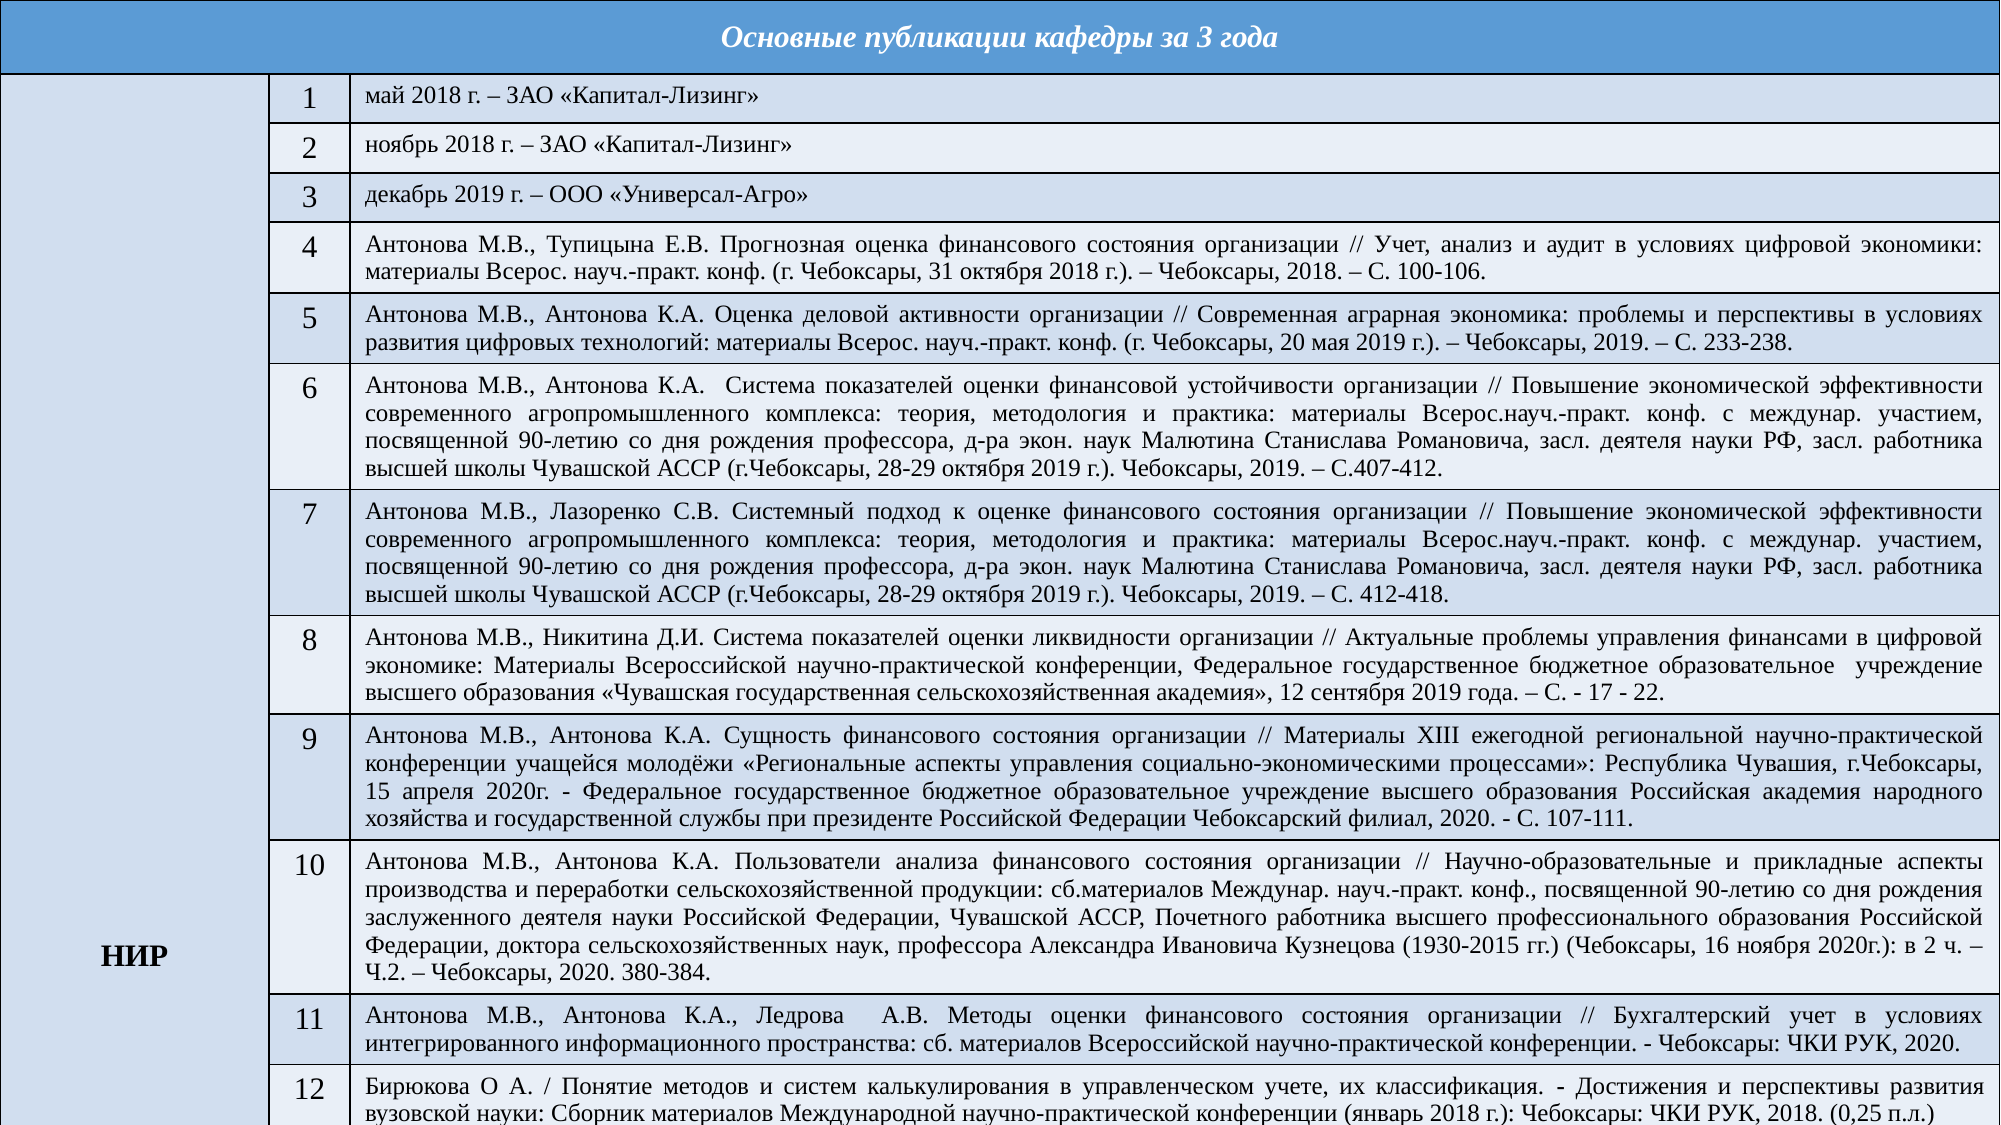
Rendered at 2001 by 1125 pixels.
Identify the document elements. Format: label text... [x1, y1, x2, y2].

table_header Основные публикации кафедры за 3 года [1, 1, 1999, 73]
table_cell 5 [270, 294, 349, 363]
table_cell НИР [1, 75, 268, 1125]
table_cell 11 [270, 995, 349, 1064]
table_cell 6 [270, 364, 349, 489]
table_cell 10 [270, 841, 349, 993]
table_cell Антонова М.В., Лазоренко С.В. Системный подход к оценке финансового состояния организации // Повышение экономической эффективности современного агропромышленного комплекса: теория, методология и практика: материалы Всерос.науч.-практ. конф. с междунар. участием, посвященной 90-летию со дня рождения профессора, д-ра экон. наук Малютина Станислава Романовича, засл. деятеля науки РФ, засл. работника высшей школы Чувашской АССР (г.Чебоксары, 28-29 октября 2019 г.). Чебоксары, 2019. – С. 412-418. [351, 490, 1999, 615]
table_cell Антонова М.В., Антонова К.А. Оценка деловой активности организации // Современная аграрная экономика: проблемы и перспективы в условиях развития цифровых технологий: материалы Всерос. науч.-практ. конф. (г. Чебоксары, 20 мая 2019 г.). – Чебоксары, 2019. – С. 233-238. [351, 294, 1999, 363]
table_cell Бирюкова О А. / Понятие методов и систем калькулирования в управленческом учете, их классификация. - Достижения и перспективы развития вузовской науки: Сборник материалов Международной научно-практической конференции (январь 2018 г.): Чебоксары: ЧКИ РУК, 2018. (0,25 п.л.) [351, 1065, 1999, 1125]
table_cell 3 [270, 174, 349, 221]
table_cell 7 [270, 490, 349, 615]
table_cell 4 [270, 223, 349, 292]
table_cell 9 [270, 715, 349, 839]
table_cell Антонова М.В., Никитина Д.И. Система показателей оценки ликвидности организации // Актуальные проблемы управления финансами в цифровой экономике: Материалы Всероссийской научно-практической конференции, Федеральное государственное бюджетное образовательное учреждение высшего образования «Чувашская государственная сельскохозяйственная академия», 12 сентября 2019 года. – С. - 17 - 22. [351, 616, 1999, 713]
table_cell май 2018 г. – ЗАО «Капитал-Лизинг» [351, 75, 1999, 122]
table_cell 12 [270, 1065, 349, 1125]
table_cell 1 [270, 75, 349, 122]
table_cell Антонова М.В., Тупицына Е.В. Прогнозная оценка финансового состояния организации // Учет, анализ и аудит в условиях цифровой экономики: материалы Всерос. науч.-практ. конф. (г. Чебоксары, 31 октября 2018 г.). – Чебоксары, 2018. – С. 100-106. [351, 223, 1999, 292]
table_cell ноябрь 2018 г. – ЗАО «Капитал-Лизинг» [351, 124, 1999, 172]
table_cell 2 [270, 124, 349, 172]
table_cell Антонова М.В., Антонова К.А. Система показателей оценки финансовой устойчивости организации // Повышение экономической эффективности современного агропромышленного комплекса: теория, методология и практика: материалы Всерос.науч.-практ. конф. с междунар. участием, посвященной 90-летию со дня рождения профессора, д-ра экон. наук Малютина Станислава Романовича, засл. деятеля науки РФ, засл. работника высшей школы Чувашской АССР (г.Чебоксары, 28-29 октября 2019 г.). Чебоксары, 2019. – С.407-412. [351, 364, 1999, 489]
table_cell 8 [270, 616, 349, 713]
table_cell Антонова М.В., Антонова К.А. Сущность финансового состояния организации // Материалы XIII ежегодной региональной научно-практической конференции учащейся молодёжи «Региональные аспекты управления социально-экономическими процессами»: Республика Чувашия, г.Чебоксары, 15 апреля 2020г. - Федеральное государственное бюджетное образовательное учреждение высшего образования Российская академия народного хозяйства и государственной службы при президенте Российской Федерации Чебоксарский филиал, 2020. - С. 107-111. [351, 715, 1999, 839]
table_cell декабрь 2019 г. – ООО «Универсал-Агро» [351, 174, 1999, 221]
table_cell Антонова М.В., Антонова К.А., Ледрова А.В. Методы оценки финансового состояния организации // Бухгалтерский учет в условиях интегрированного информационного пространства: сб. материалов Всероссийской научно-практической конференции. - Чебоксары: ЧКИ РУК, 2020. [351, 995, 1999, 1064]
table_cell Антонова М.В., Антонова К.А. Пользователи анализа финансового состояния организации // Научно-образовательные и прикладные аспекты производства и переработки сельскохозяйственной продукции: сб.материалов Междунар. науч.-практ. конф., посвященной 90-летию со дня рождения заслуженного деятеля науки Российской Федерации, Чувашской АССР, Почетного работника высшего профессионального образования Российской Федерации, доктора сельскохозяйственных наук, профессора Александра Ивановича Кузнецова (1930-2015 гг.) (Чебоксары, 16 ноября 2020г.): в 2 ч. – Ч.2. – Чебоксары, 2020. 380-384. [351, 841, 1999, 993]
